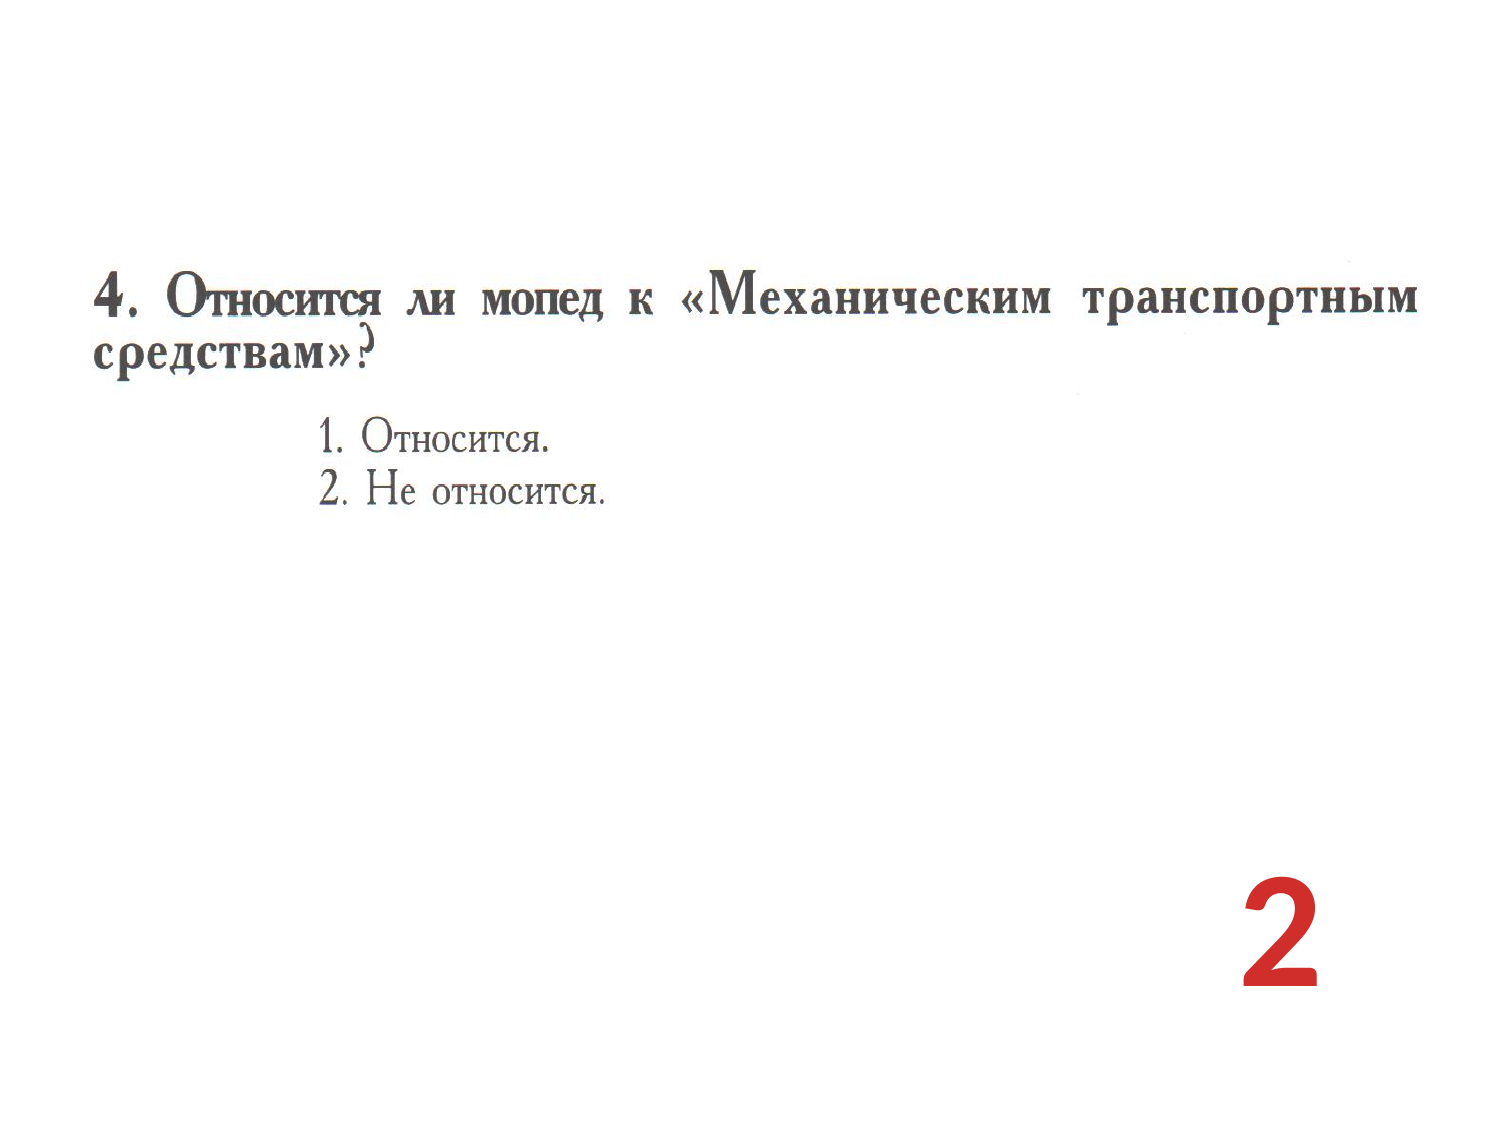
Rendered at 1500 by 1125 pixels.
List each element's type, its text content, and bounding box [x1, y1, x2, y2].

picture [0, 237, 1456, 538]
text_box 2 [1174, 812, 1388, 1028]
